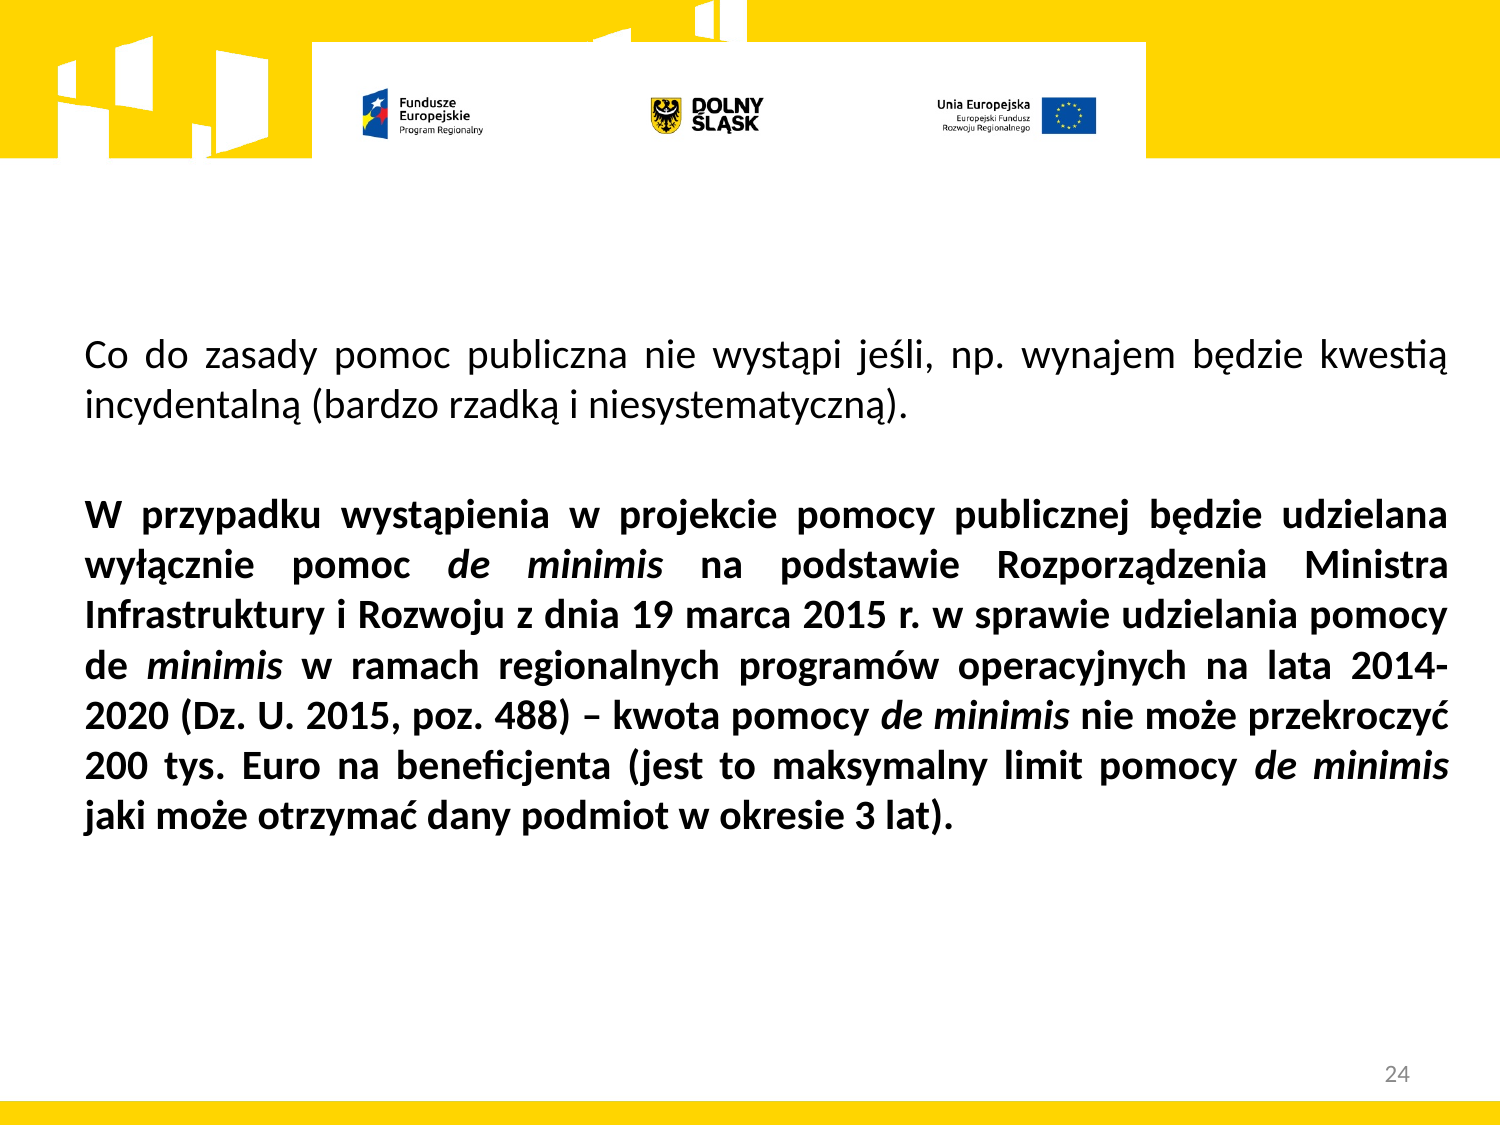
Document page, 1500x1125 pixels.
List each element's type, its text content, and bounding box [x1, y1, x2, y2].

slide_number 24 [1074, 1042, 1425, 1103]
picture [0, 0, 1500, 1125]
text_box Co do zasady pomoc publiczna nie wystąpi jeśli, np. wynajem będzie kwestią incydentalną (bardzo rzadką i niesystematyczną). W przypadku wystąpienia w projekcie pomocy publicznej będzie udzielana wyłącznie pomoc de minimis na podstawie Rozporządzenia Ministra Infrastruktury i Rozwoju z dnia 19 marca 2015 r. w sprawie udzielania pomocy de minimis w ramach regionalnych programów operacyjnych na lata 2014-2020 (Dz. U. 2015, poz. 488) – kwota pomocy de minimis nie może przekroczyć 200 tys. Euro na beneficjenta (jest to maksymalny limit pomocy de minimis jaki może otrzymać dany podmiot w okresie 3 lat). [69, 219, 1464, 895]
